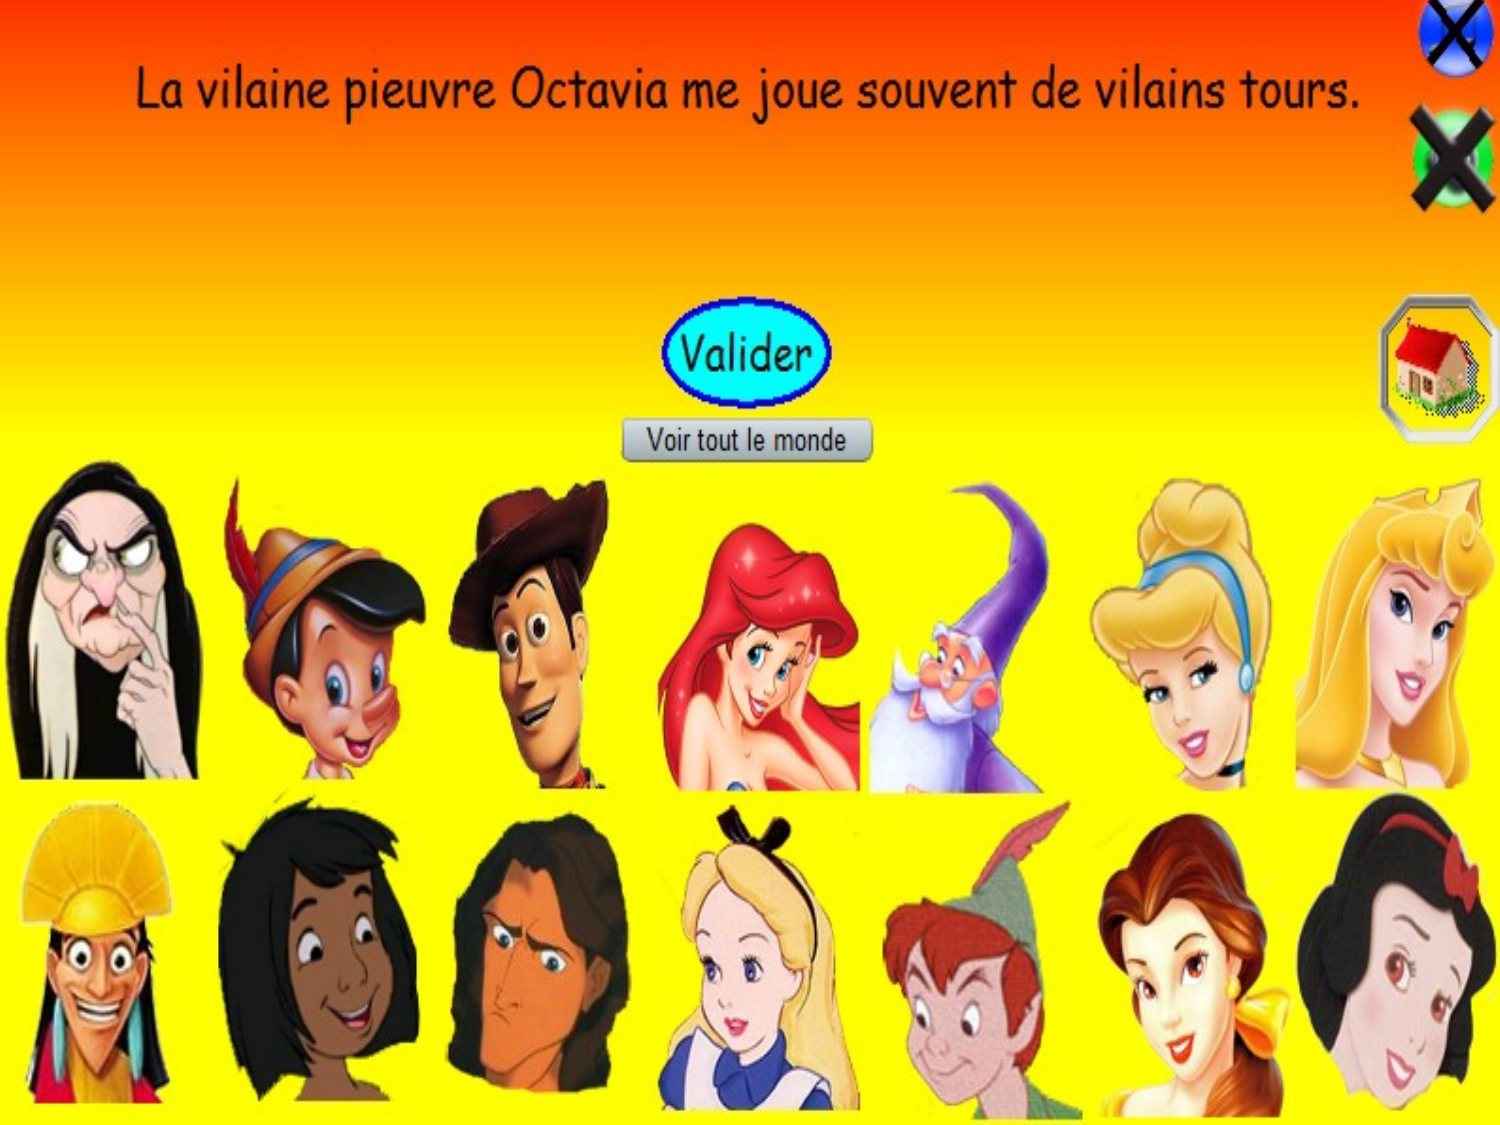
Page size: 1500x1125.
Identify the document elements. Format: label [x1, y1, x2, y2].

list [0, 0, 1500, 1125]
